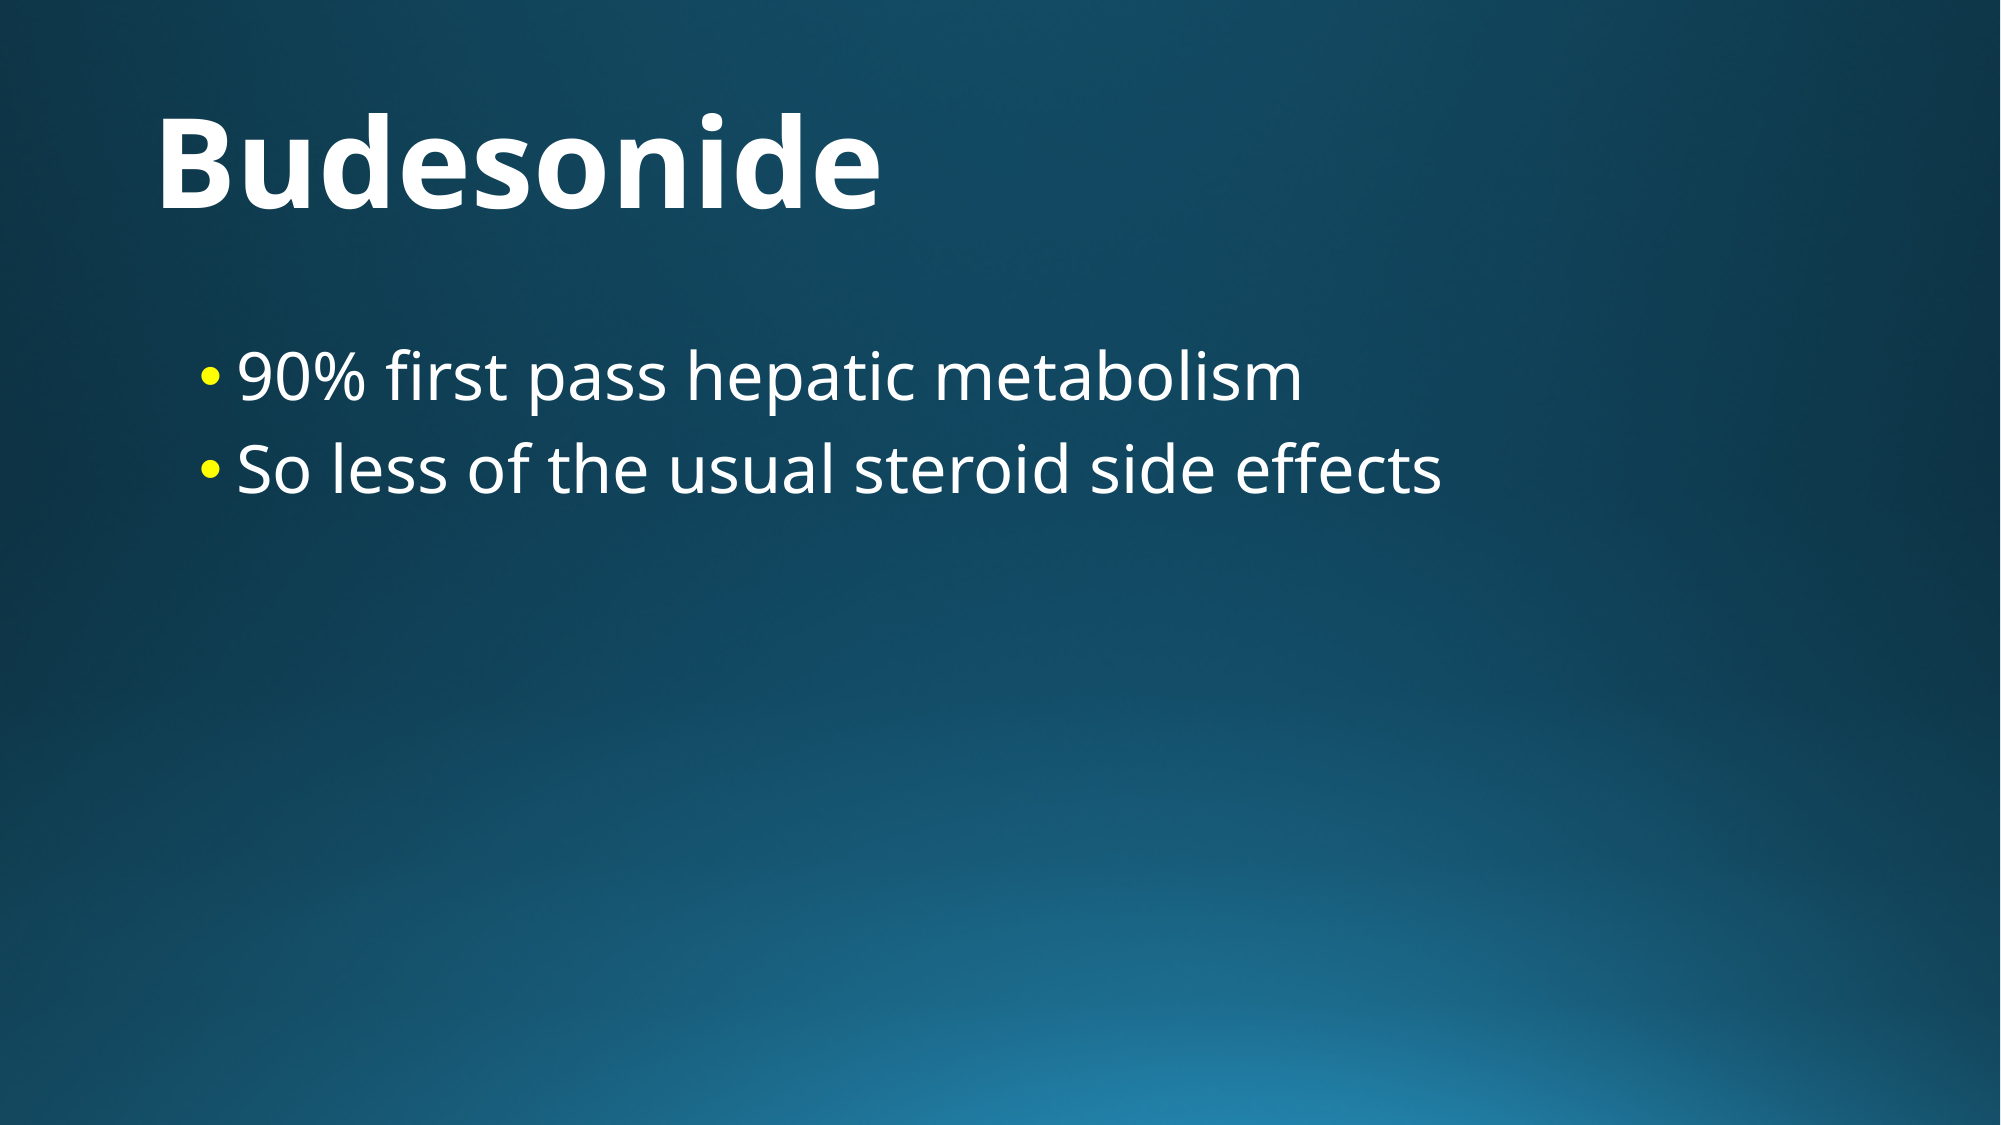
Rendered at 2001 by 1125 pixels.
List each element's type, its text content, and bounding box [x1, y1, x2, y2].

picture [0, 0, 2001, 1125]
list 90% first pass hepatic metabolism So less of the usual steroid side effects [183, 335, 1863, 1032]
title Budesonide [137, 59, 1863, 278]
